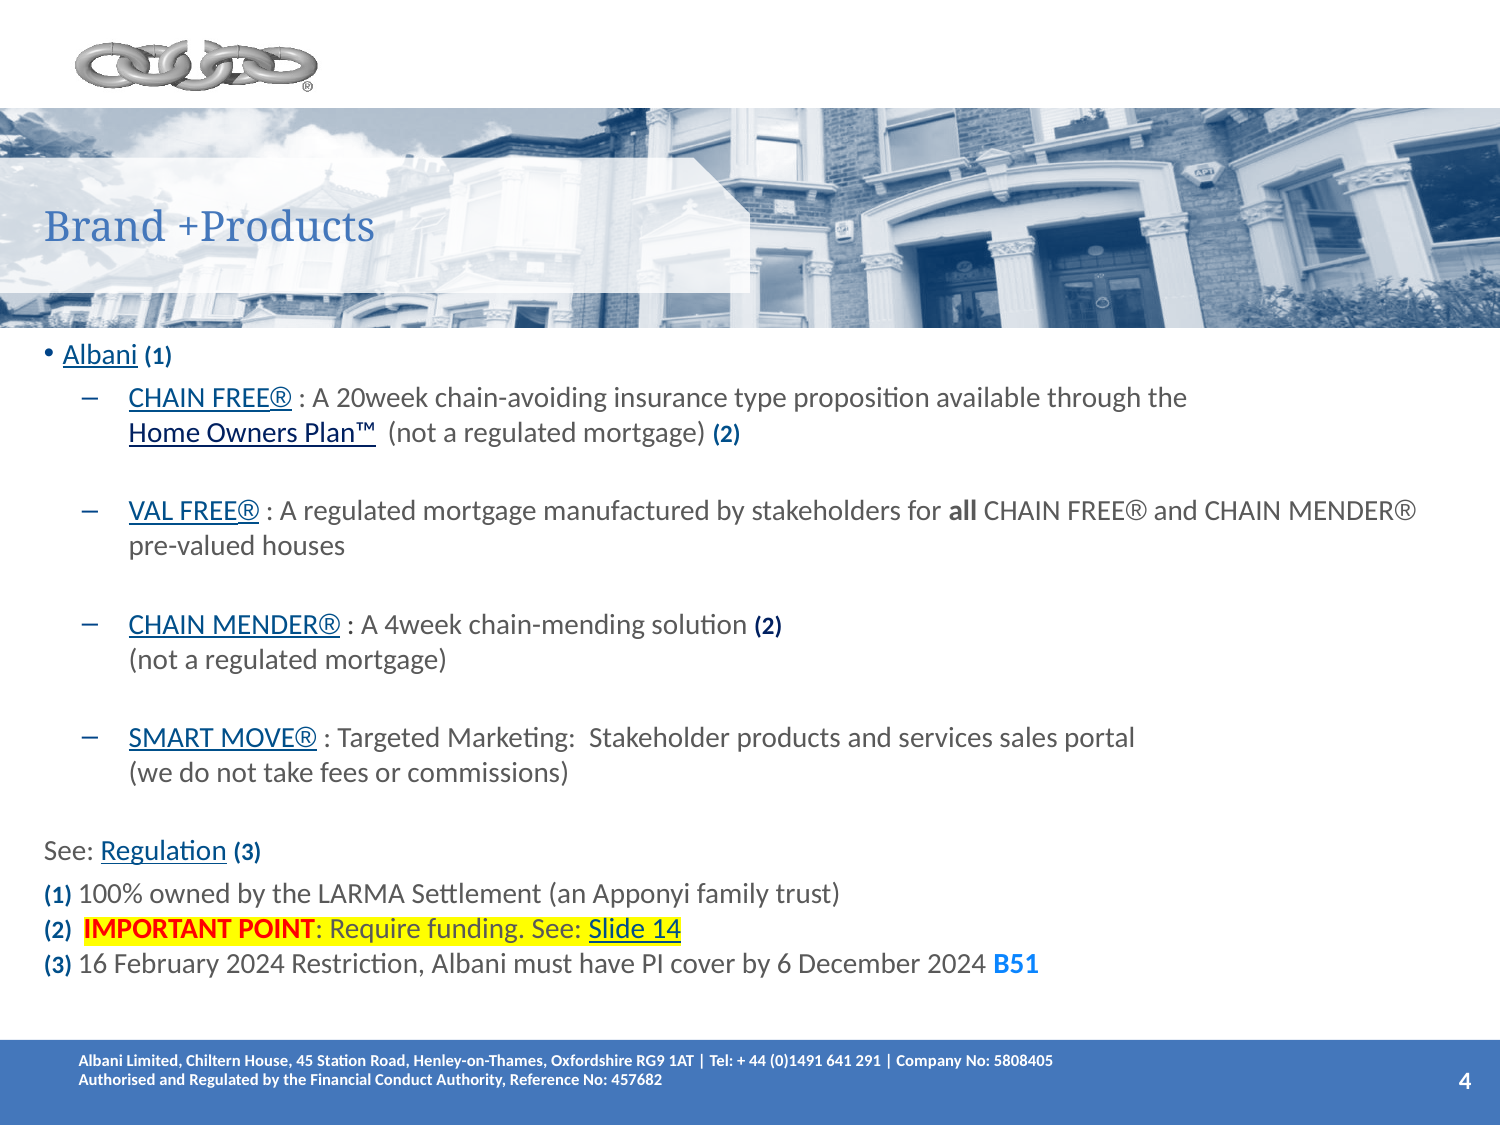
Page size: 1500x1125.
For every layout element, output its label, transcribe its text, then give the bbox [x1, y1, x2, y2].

picture [59, 32, 324, 100]
list Albani (1) CHAIN FREE® : A 20week chain-avoiding insurance type proposition available through the Home Owners Plan™ (not a regulated mortgage) (2) VAL FREE® : A regulated mortgage manufactured by stakeholders for all CHAIN FREE® and CHAIN MENDER® pre-valued houses CHAIN MENDER® : A 4week chain-mending solution (2) (not a regulated mortgage) SMART MOVE® : Targeted Marketing: Stakeholder products and services sales portal (we do not take fees or commissions) See: Regulation (3) (1) 100% owned by the LARMA Settlement (an Apponyi family trust) (2) IMPORTANT POINT: Require funding. See: Slide 14 (3) 16 February 2024 Restriction, Albani must have PI cover by 6 December 2024 B51 [43, 336, 1500, 1125]
picture [0, 108, 1500, 328]
